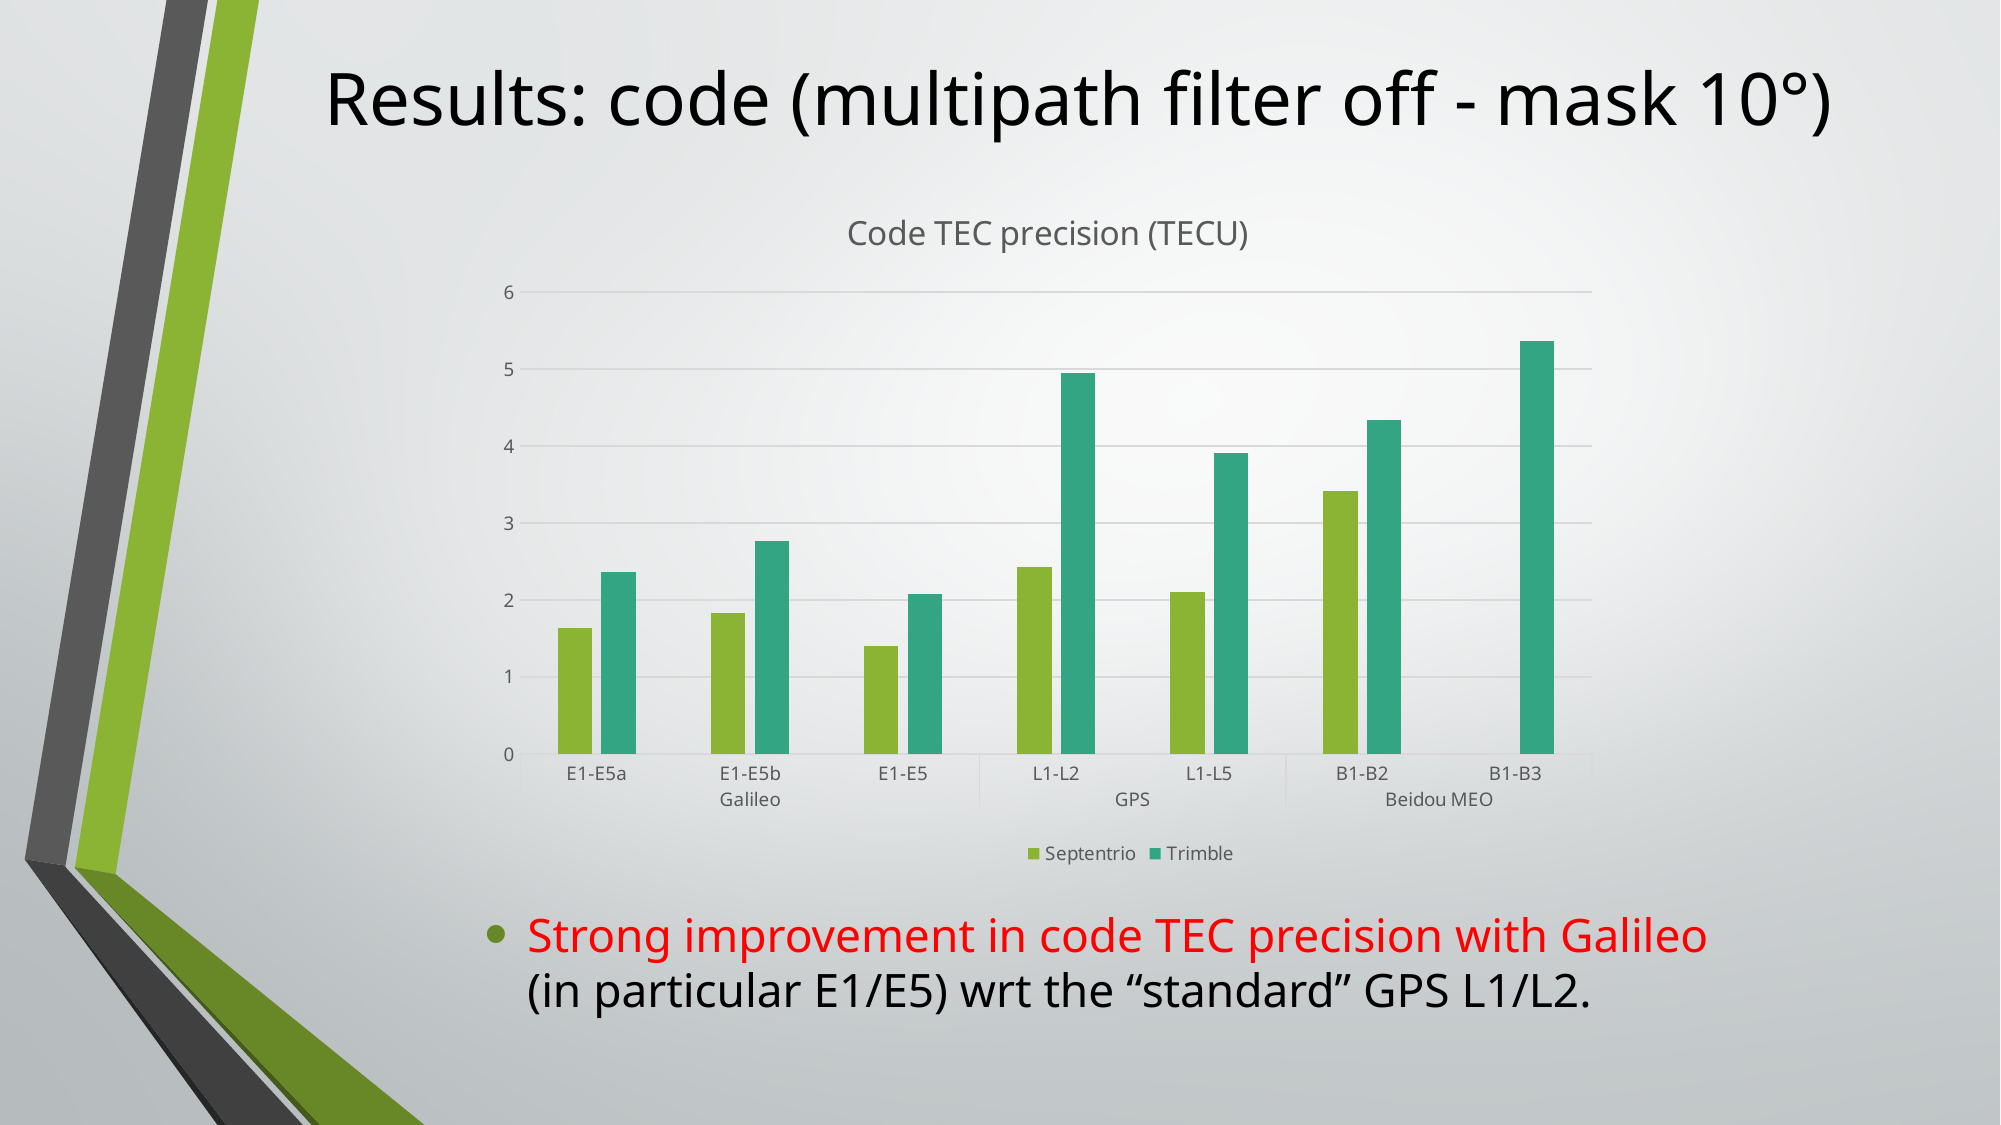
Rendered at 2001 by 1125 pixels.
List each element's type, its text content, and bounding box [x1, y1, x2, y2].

list Strong improvement in code TEC precision with Galileo (in particular E1/E5) wrt the “standard” GPS L1/L2. [469, 876, 1777, 1047]
chart [480, 179, 1616, 877]
title Results: code (multipath filter off - mask 10°) [257, 45, 1901, 149]
